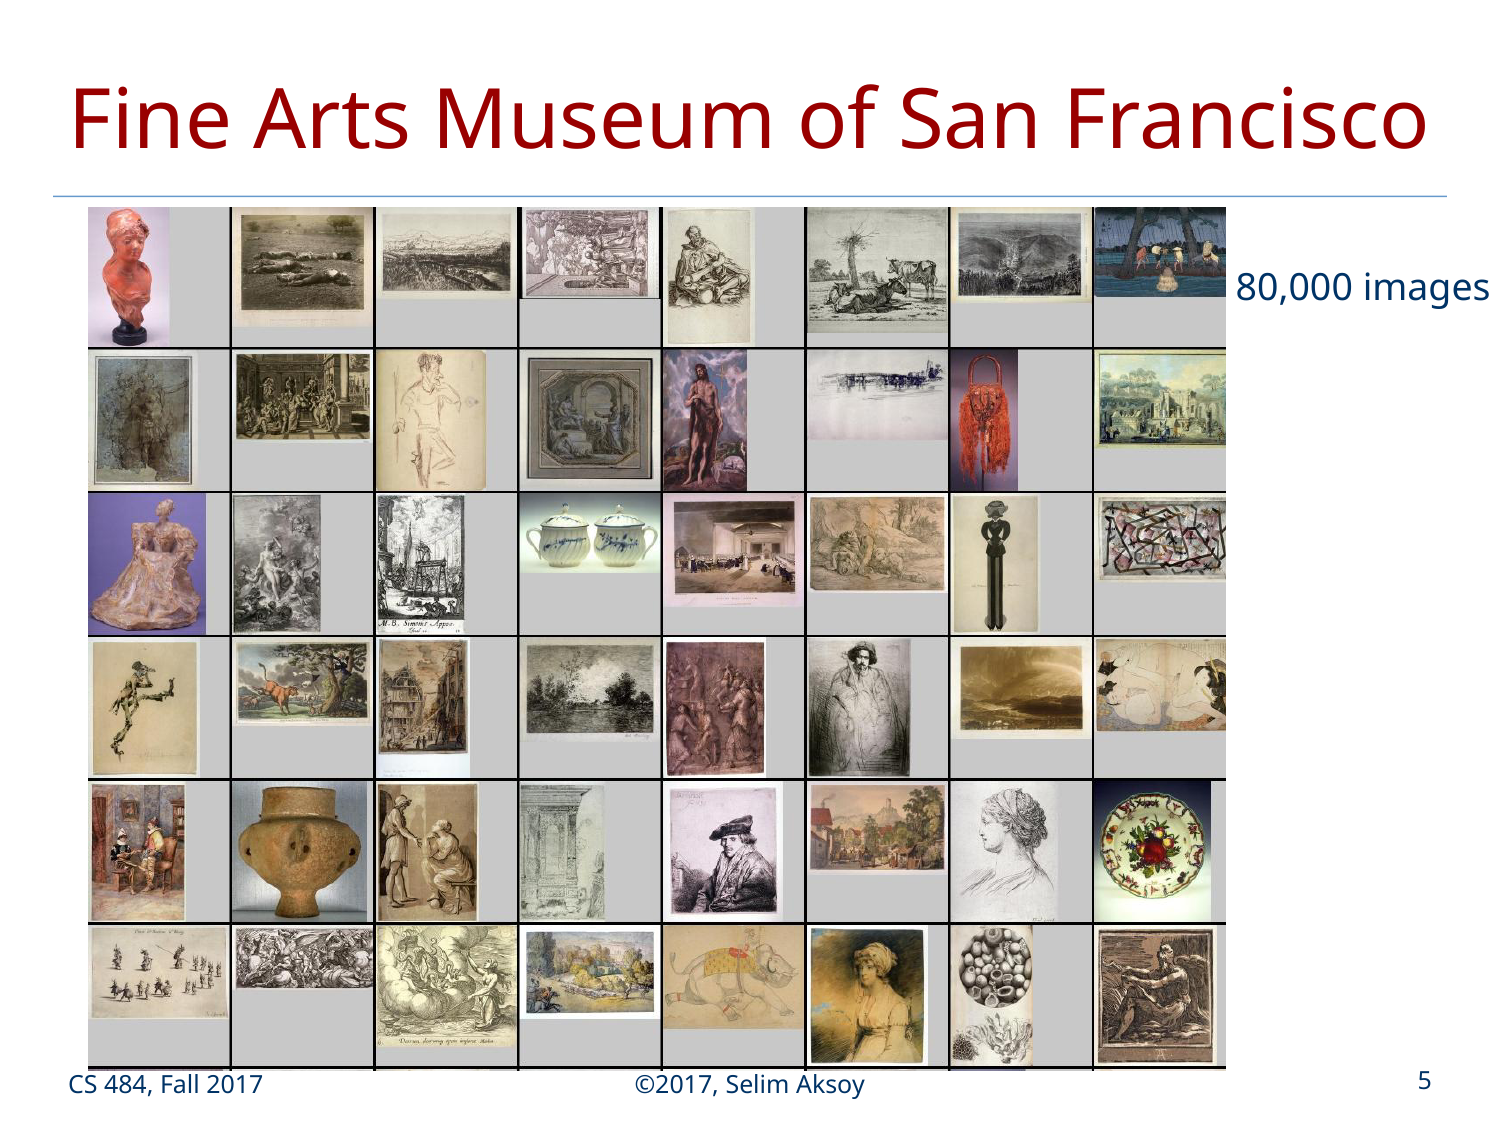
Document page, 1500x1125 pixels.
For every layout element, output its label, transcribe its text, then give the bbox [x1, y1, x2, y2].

footer ©2017, Selim Aksoy [511, 1080, 988, 1107]
slide_number CS 484, Fall 2017 [52, 1052, 366, 1107]
slide_number 5 [1134, 1052, 1448, 1107]
text_box 80,000 images [1232, 255, 1500, 316]
title Fine Arts Museum of San Francisco [53, 31, 1447, 173]
picture [88, 207, 1227, 1071]
